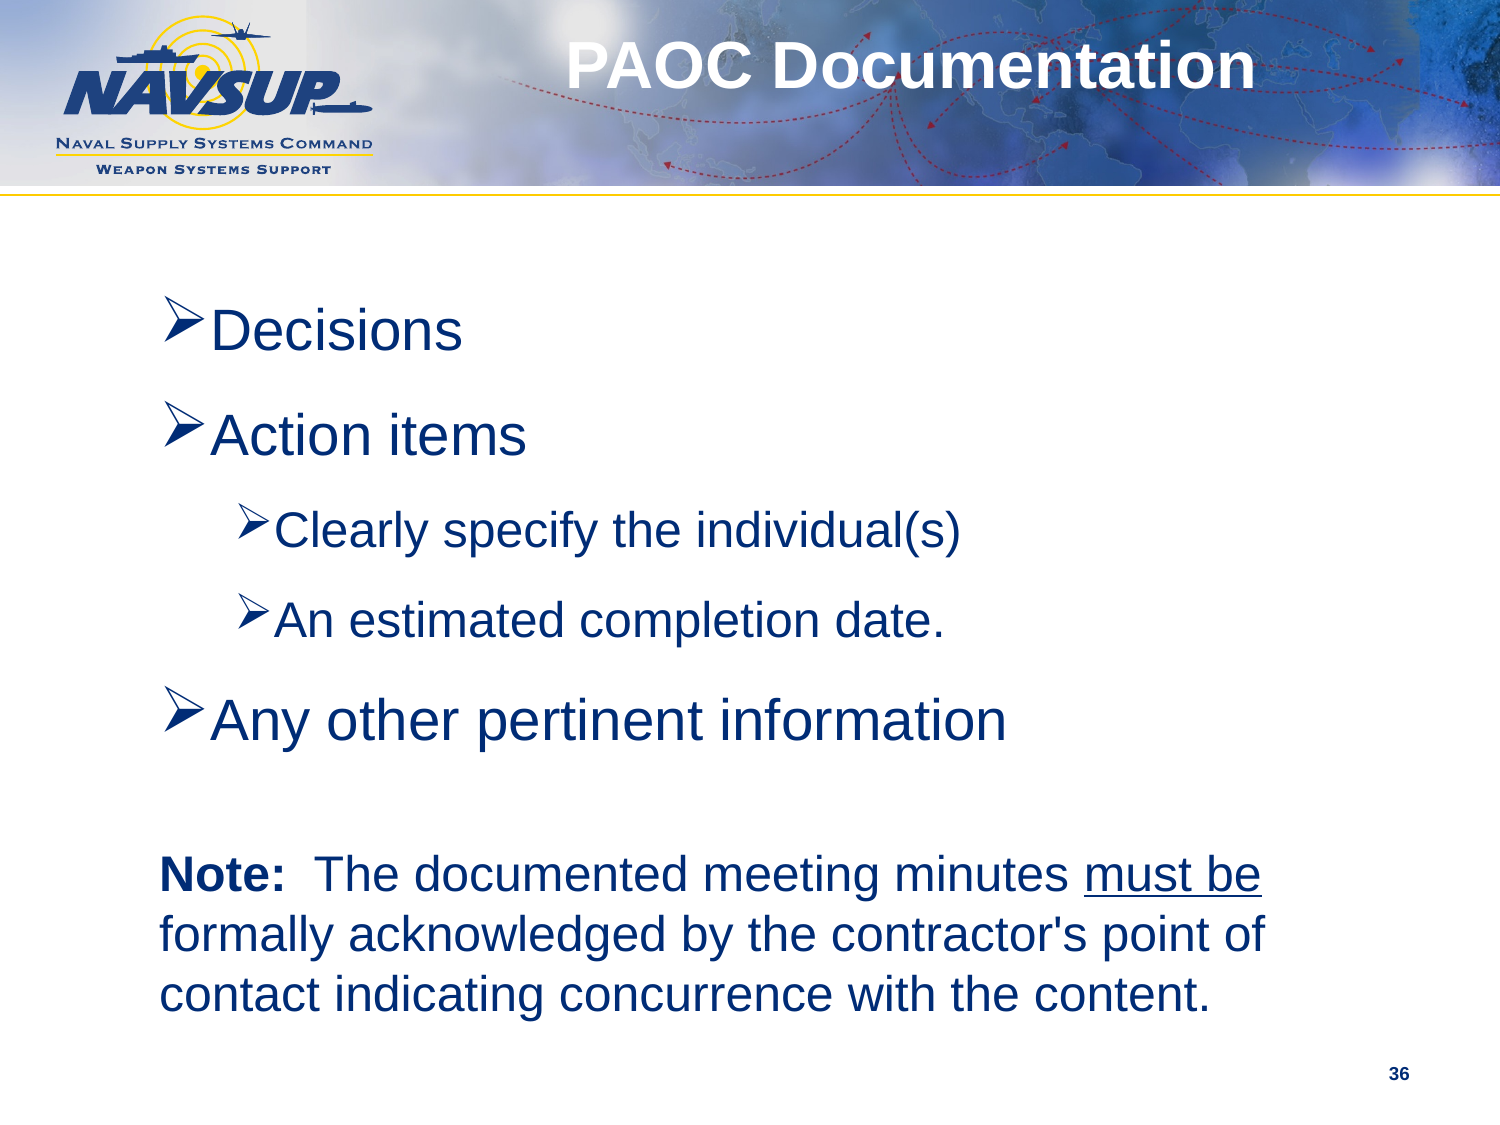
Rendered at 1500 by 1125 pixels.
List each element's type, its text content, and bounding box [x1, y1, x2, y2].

text_box [113, 926, 1389, 1029]
slide_number 36 [1074, 1042, 1425, 1103]
picture [0, 0, 1500, 186]
list Decisions Action items Clearly specify the individual(s) An estimated completion date. Any other pertinent information Note: The documented meeting minutes must be formally acknowledged by the contractor's point of contact indicating concurrence with the content. [68, 249, 1432, 926]
title PAOC Documentation [428, 14, 1413, 135]
